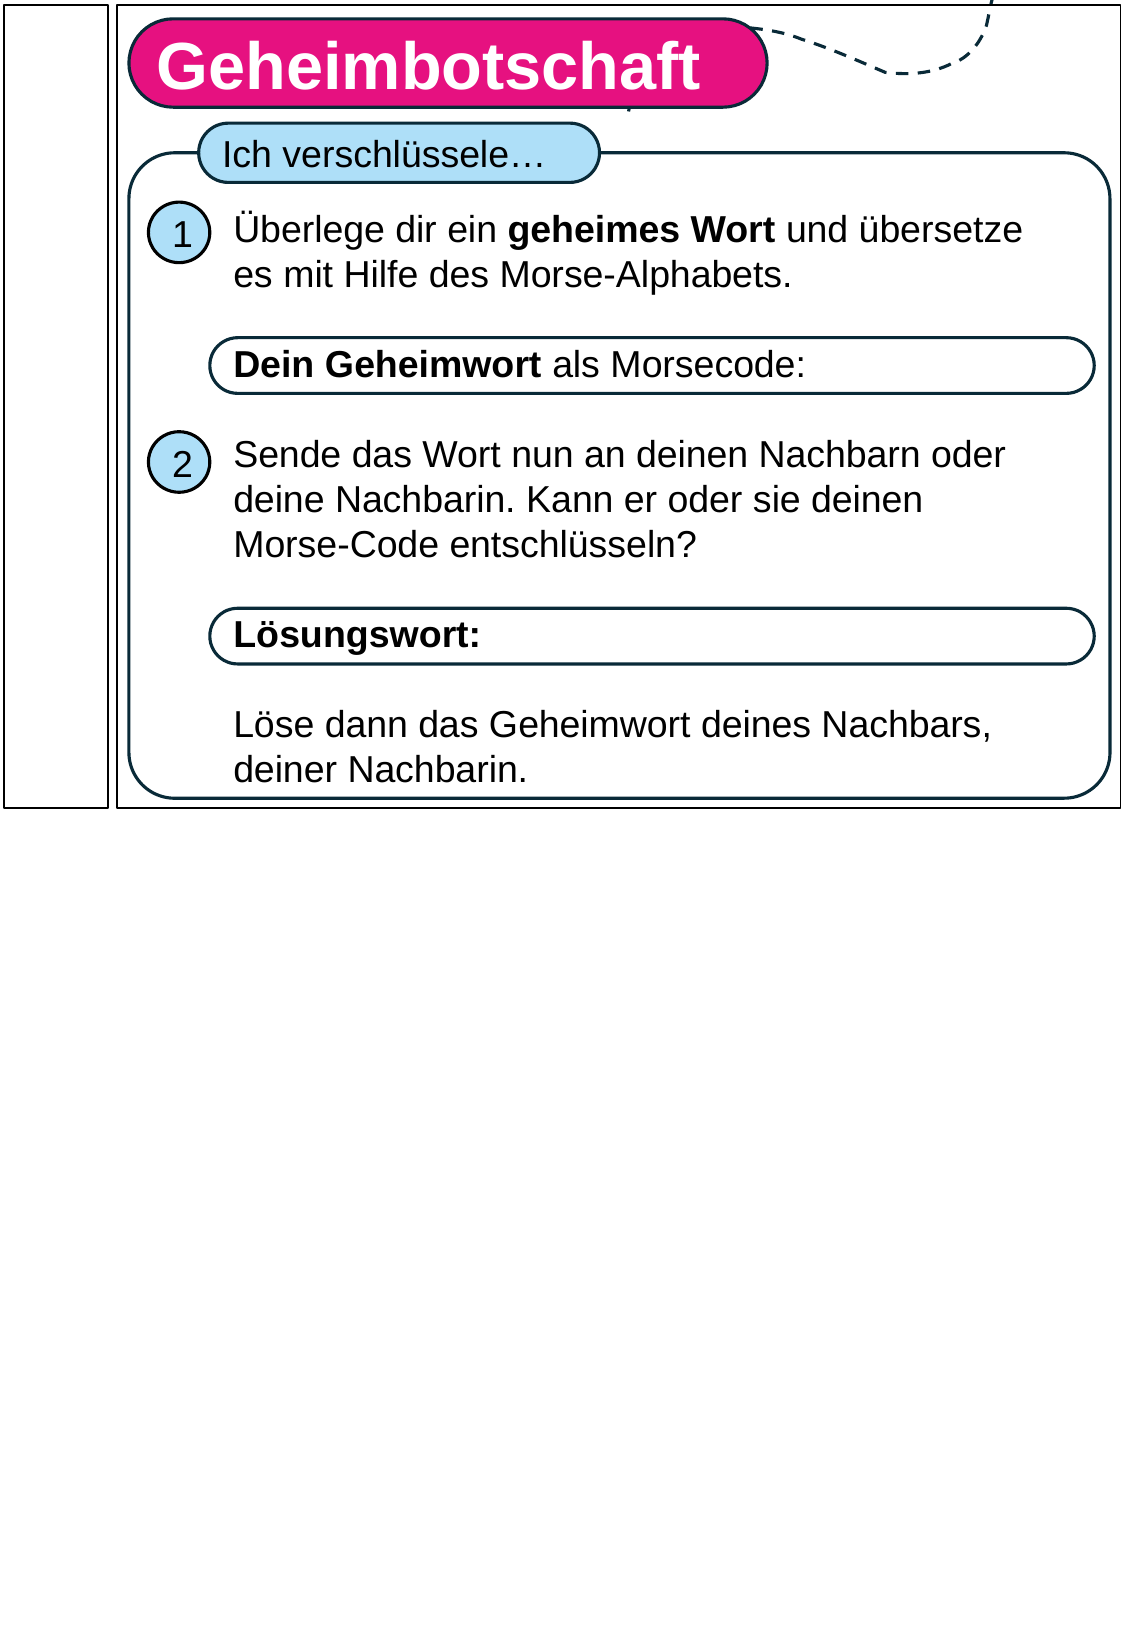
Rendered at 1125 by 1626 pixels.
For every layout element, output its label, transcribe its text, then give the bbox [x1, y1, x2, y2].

text_box [861, 0, 994, 4]
text_box [4, 4, 109, 808]
text_box 1 [146, 200, 212, 265]
text_box 2 [146, 430, 212, 494]
text_box Überlege dir ein geheimes Wort und übersetze es mit Hilfe des Morse-Alphabets. Dein Geheimwort als Morsecode: Sende das Wort nun an deinen Nachbarn oder deine Nachbarin. Kann er oder sie deinen Morse-Code entschlüsseln? Lösungswort: Löse dann das Geheimwort deines Nachbars, deiner Nachbarin. [218, 198, 1057, 843]
text_box [116, 4, 1121, 808]
